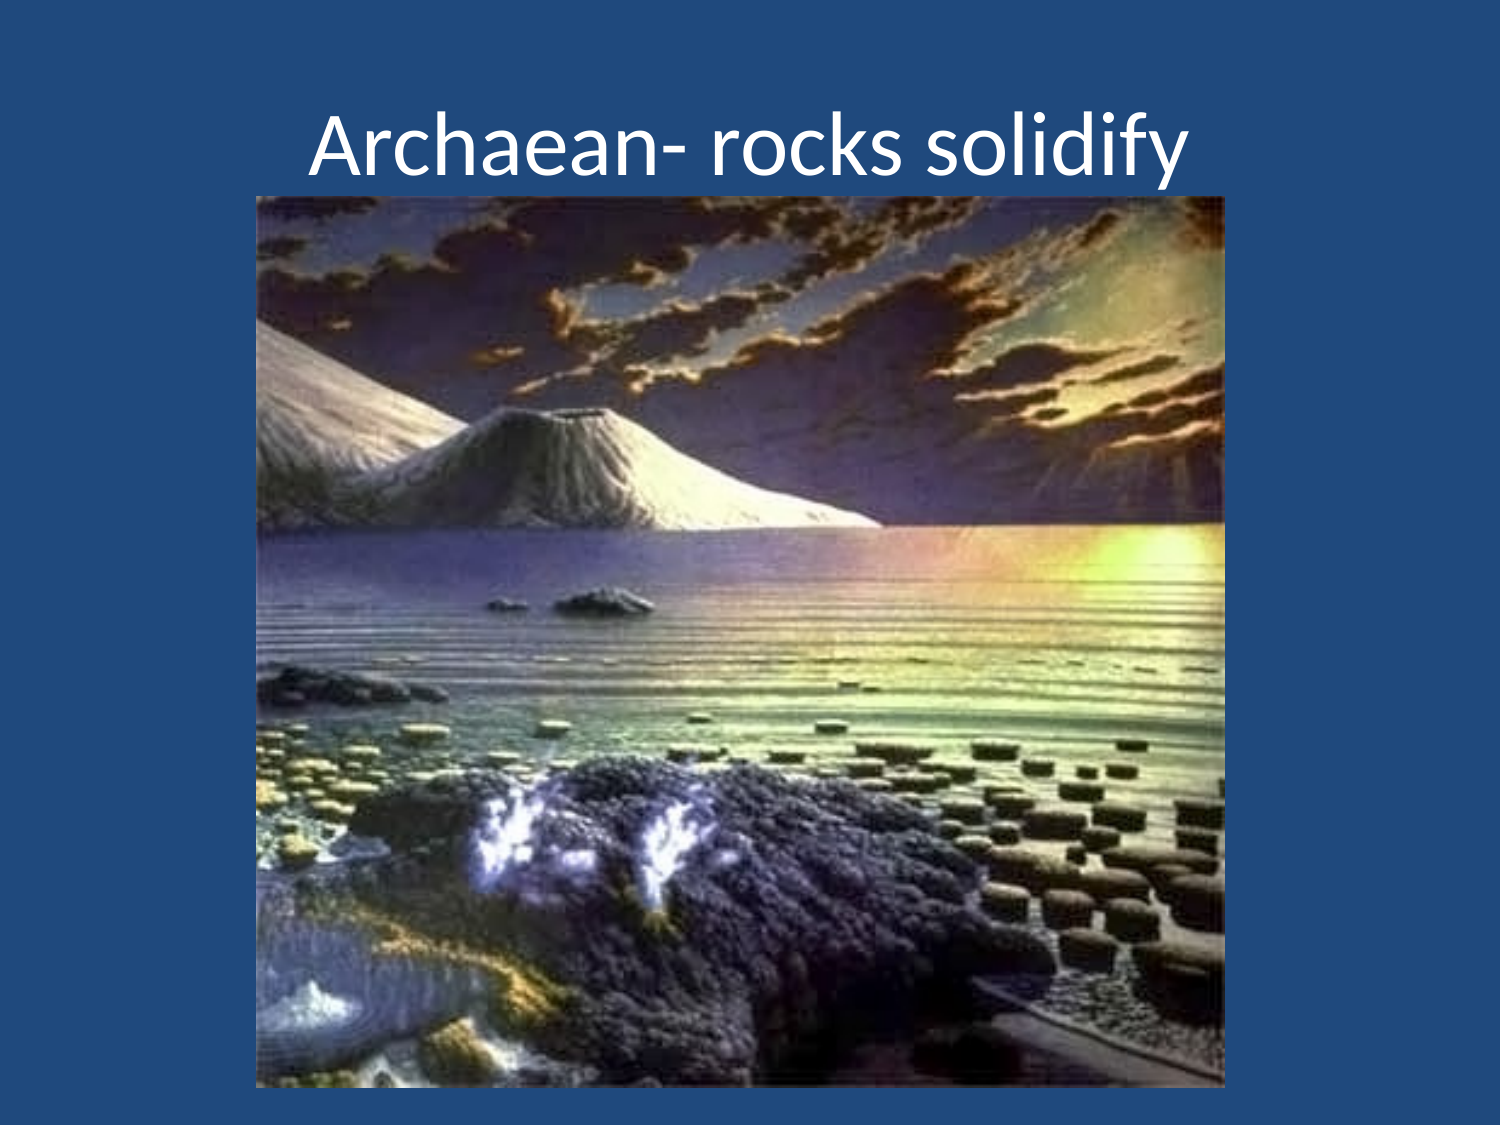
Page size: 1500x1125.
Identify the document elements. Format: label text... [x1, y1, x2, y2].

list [256, 196, 1226, 1088]
title Archaean- rocks solidify [75, 45, 1425, 233]
